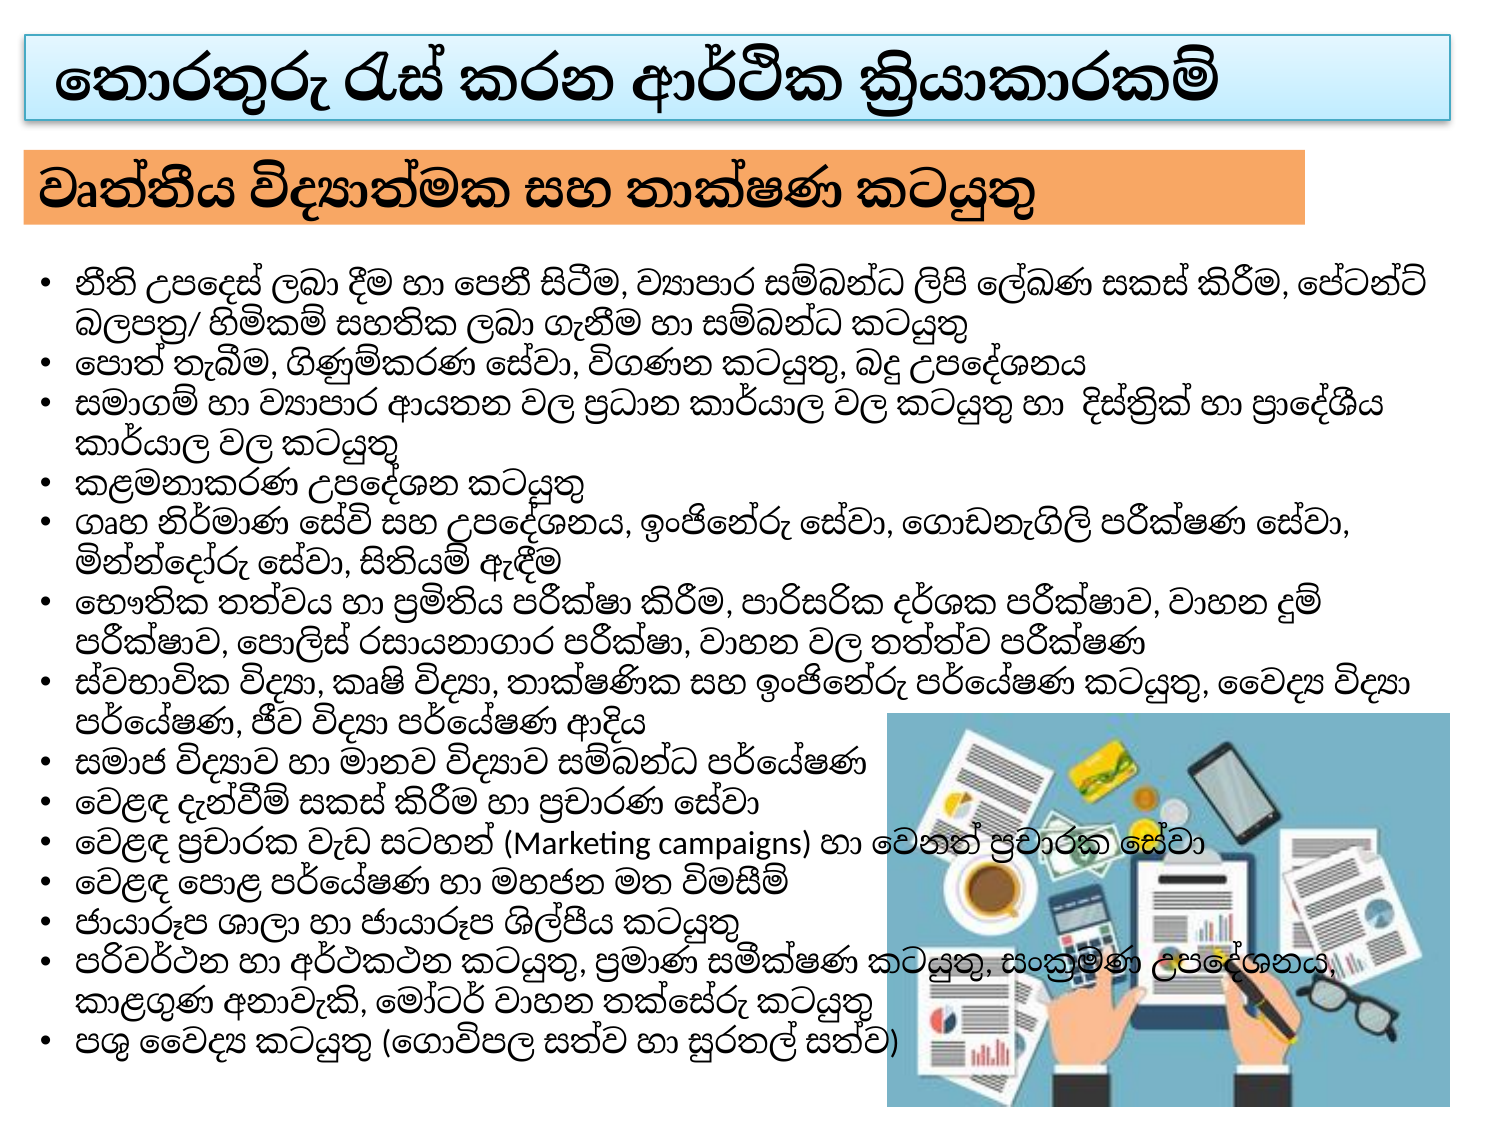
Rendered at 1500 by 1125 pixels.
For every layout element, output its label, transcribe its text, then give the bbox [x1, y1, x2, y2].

text_box නීති‍ උපදෙස් ලබා දීම හා පෙනී සිටීම, ව්‍යාපාර සම්බන්ධ ලිපි ලේඛණ සකස් කිරීම, පේටන්ට් බලපත්‍ර/ හිමිකම් සහතික ලබා ගැනීම හා සම්බන්ධ කටයුතු පොත් තැබීම, ගිණුම්කරණ සේවා, විගණන කටයුතු, බදු උපදේශනය සමාගම් හා ව්‍යාපාර ආයතන වල ප්‍රධාන කාර්යාල වල කටයුතු හා දිස්ත්‍රික් හා ප්‍රාදේශීය කාර්යාල වල කටයුතු කළමනාකරණ උපදේශන කටයුතු ගෘහ නිර්මාණ සේවි සහ උපදේශනය, ඉංජිනේරු සේවා, ගොඩනැගිලි පරීක්ෂණ සේවා, මින්න්දෝරු සේවා, සිතියම් ඇඳීම භෞතික තත්වය හා ප්‍රමිතිය පරීක්ෂා කිරීම, පාරිසරික දර්ශක පරීක්ෂාව, වාහන දුම් පරීක්ෂාව, පොලිස් රසායනාගාර පරීක්ෂා, වාහන වල තත්ත්ව පරීක්ෂණ ස්වභාවික විද්‍යා, කෘෂි විද්‍යා, තාක්ෂණික සහ ඉංජිනේරු පර්යේෂණ කටයුතු, වෛද්‍ය විද්‍යා පර්යේෂණ, ජීව විද්‍යා පර්යේෂණ ආදිය සමාජ විද්‍යාව හා මානව විද්‍යාව සම්බන්ධ පර්යේෂණ වෙළඳ දැන්වීම් සකස් කිරීම හා ප්‍රචාරණ සේවා වෙළඳ ප්‍රචාරක වැඩ සටහන් (Marketing campaigns) හා වෙනත් ප්‍රචාරක සේවා වෙළඳ පොළ පර්යේෂණ හා මහජන මත විමසීම් ජායාරූප ශාලා හා ජායාරූප ශිල්පීය කටයුතු පරිවර්ථන හා අර්ථකථන කටයුතු, ප්‍රමාණ සමීක්ෂණ කටයුතු, සංක්‍රමණ උපදේශනය, කාළගුණ අනාවැකි, මෝටර් වාහන තක්සේරු කටයුතු පශු වෛද්‍ය කටයුතු (ගොවිපල සත්ව හා සුරතල් සත්ව) [24, 254, 1472, 1068]
text_box තොරතුරු රැස් කරන ආර්ථික ක්‍රියාකාරකම් [24, 34, 1451, 121]
text_box වෘත්තීය විද්‍යාත්මක සහ තාක්ෂණ කටයුතු [23, 149, 1305, 225]
picture [887, 713, 1451, 1108]
